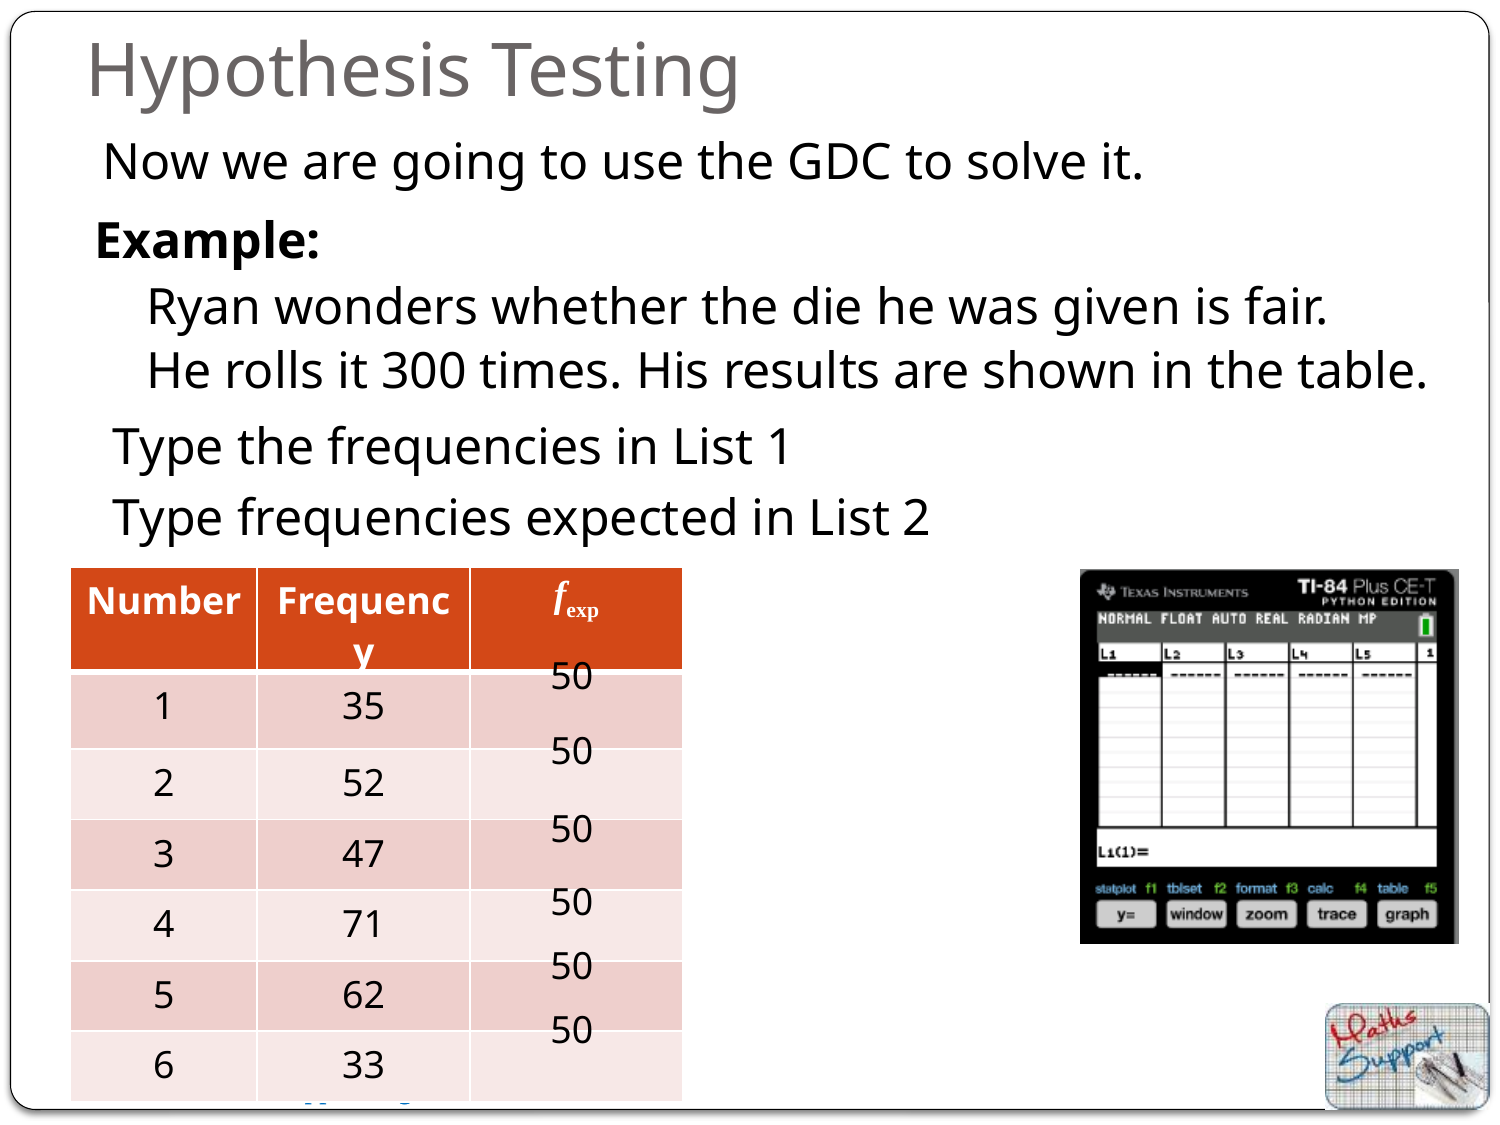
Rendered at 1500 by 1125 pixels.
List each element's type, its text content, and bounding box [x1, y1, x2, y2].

table_cell [471, 675, 682, 748]
text_box 50 [535, 998, 649, 1059]
text_box 50 [535, 870, 649, 931]
table_cell 47 [258, 820, 469, 889]
text_box Ryan wonders whether the die he was given is fair. [131, 267, 1435, 331]
picture [1079, 569, 1459, 944]
text_box 50 [535, 644, 649, 705]
text_box [130, 1103, 414, 1109]
table_cell 1 [71, 675, 256, 748]
table_cell 5 [71, 962, 256, 1030]
text_box Now we are going to use the GDC to solve it. [88, 122, 1392, 197]
table_cell 35 [258, 675, 469, 748]
title Hypothesis Testing [70, 15, 1346, 127]
table_cell 6 [71, 1032, 256, 1101]
table_cell [471, 891, 682, 960]
text_box [1324, 1004, 1488, 1106]
table_header Frequency [258, 568, 469, 669]
text_box 50 [535, 797, 649, 858]
text_box 50 [535, 719, 649, 780]
table_cell 71 [258, 891, 469, 960]
table_cell 4 [71, 891, 256, 960]
table_cell [471, 750, 682, 819]
text_box He rolls it 300 times. His results are shown in the table. [131, 331, 1483, 406]
picture [1325, 1003, 1490, 1110]
table_cell 52 [258, 750, 469, 819]
text_box Example: [79, 200, 352, 276]
table_header fexp [471, 568, 682, 669]
table_cell 3 [71, 820, 256, 889]
text_box Type frequencies expected in List 2 [98, 478, 988, 553]
text_box 50 [535, 934, 649, 995]
table_cell [471, 1032, 682, 1101]
table_cell 2 [71, 750, 256, 819]
table_cell [471, 962, 682, 1030]
table_cell [471, 820, 682, 889]
table_header Number [71, 568, 256, 669]
table_cell 62 [258, 962, 469, 1030]
table_cell 33 [258, 1032, 469, 1101]
text_box Type the frequencies in List 1 [98, 406, 1402, 482]
